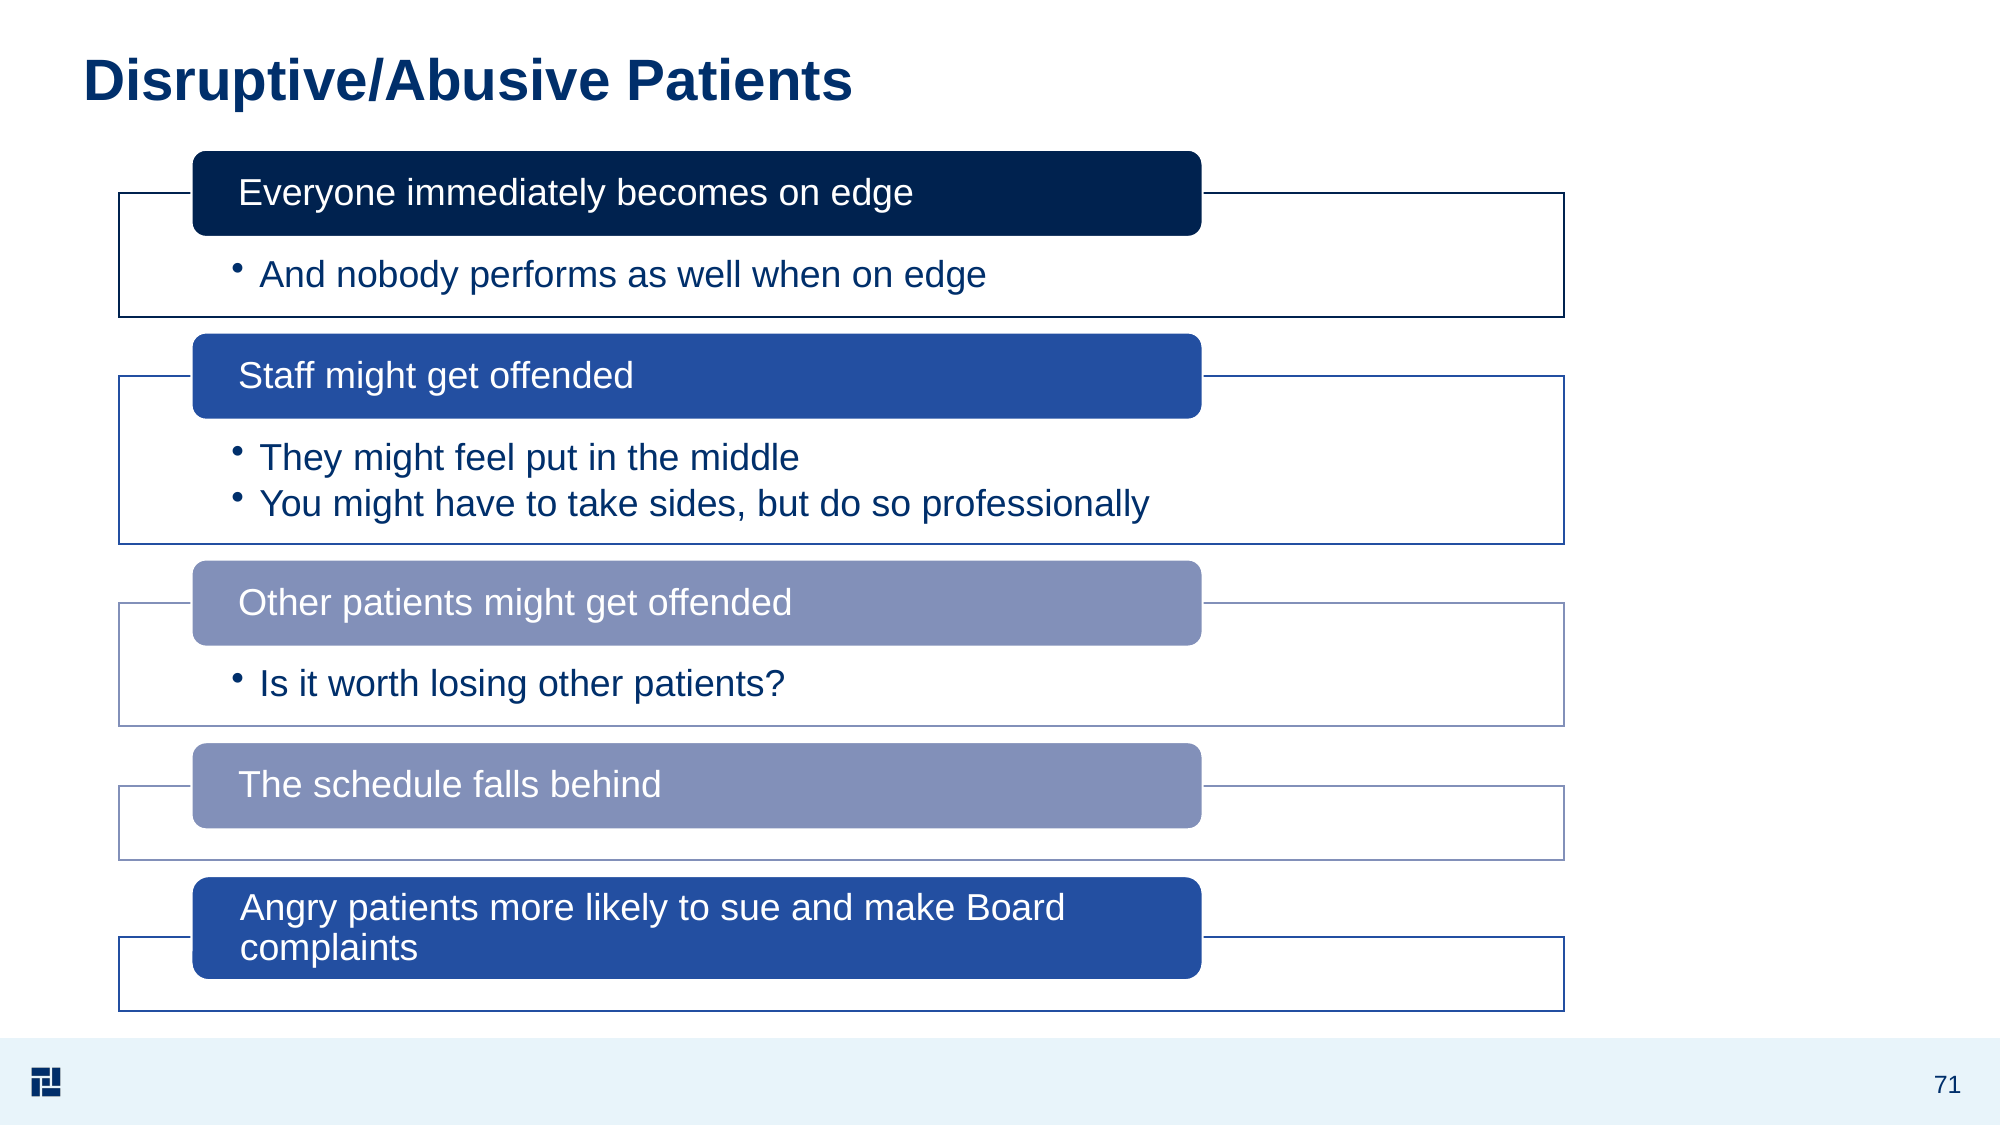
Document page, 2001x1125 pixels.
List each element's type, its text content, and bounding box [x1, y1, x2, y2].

slide_number 71 [1902, 1053, 1994, 1114]
title Disruptive/Abusive Patients [68, 23, 1882, 140]
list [119, 141, 1564, 1020]
picture [30, 1066, 62, 1098]
